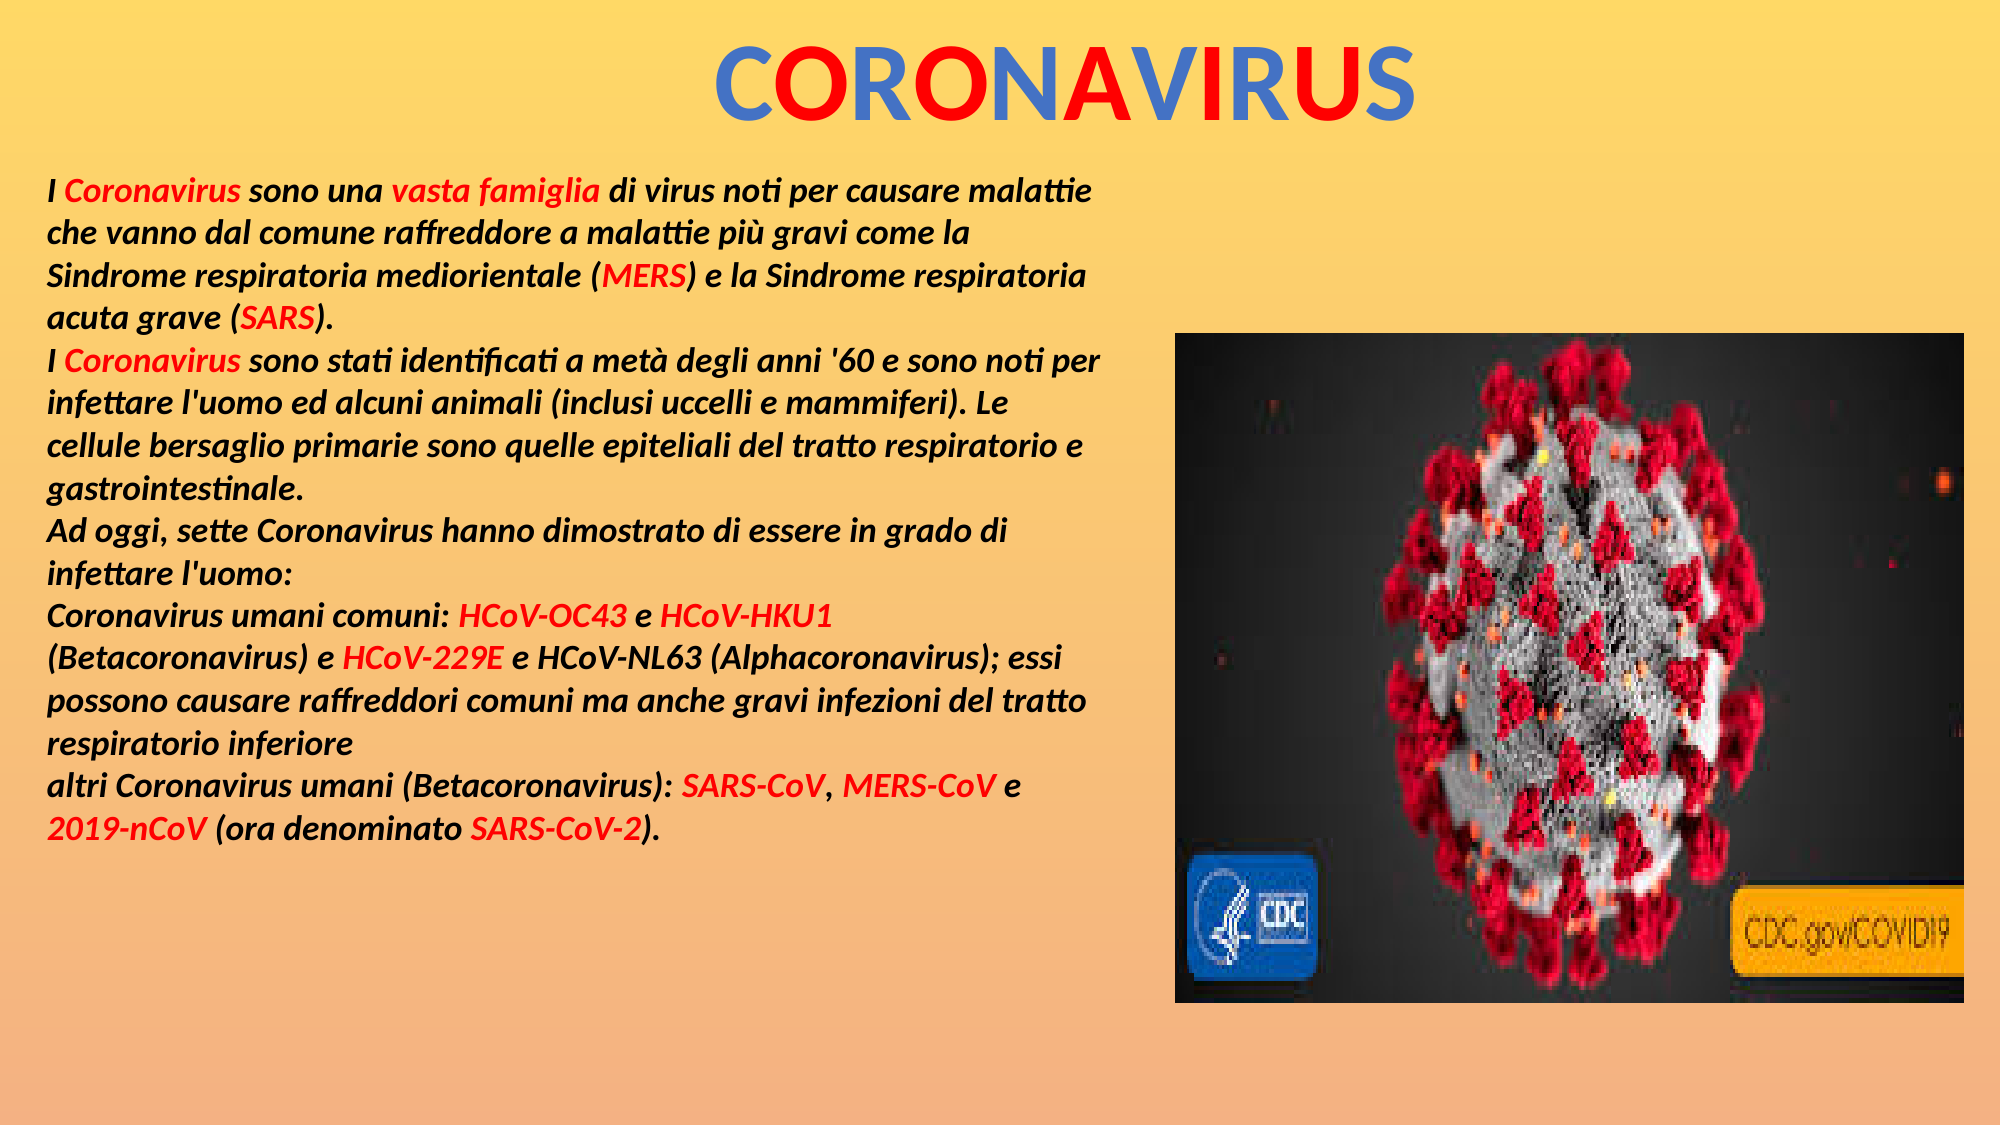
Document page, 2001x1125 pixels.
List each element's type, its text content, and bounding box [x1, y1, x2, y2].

text_box CORONAVIRUS [704, 0, 1428, 150]
text_box I Coronavirus sono una vasta famiglia di virus noti per causare malattie che vanno dal comune raffreddore a malattie più gravi come la Sindrome respiratoria mediorientale (MERS) e la Sindrome respiratoria acuta grave (SARS). I Coronavirus sono stati identificati a metà degli anni '60 e sono noti per infettare l'uomo ed alcuni animali (inclusi uccelli e mammiferi). Le cellule bersaglio primarie sono quelle epiteliali del tratto respiratorio e gastrointestinale. Ad oggi, sette Coronavirus hanno dimostrato di essere in grado di infettare l'uomo: Coronavirus umani comuni: HCoV-OC43 e HCoV-HKU1 (Betacoronavirus) e HCoV-229E e HCoV-NL63 (Alphacoronavirus); essi possono causare raffreddori comuni ma anche gravi infezioni del tratto respiratorio inferiore altri Coronavirus umani (Betacoronavirus): SARS-CoV, MERS-CoV e 2019-nCoV (ora denominato SARS-CoV-2). [32, 159, 1127, 913]
picture [1175, 333, 1964, 1004]
